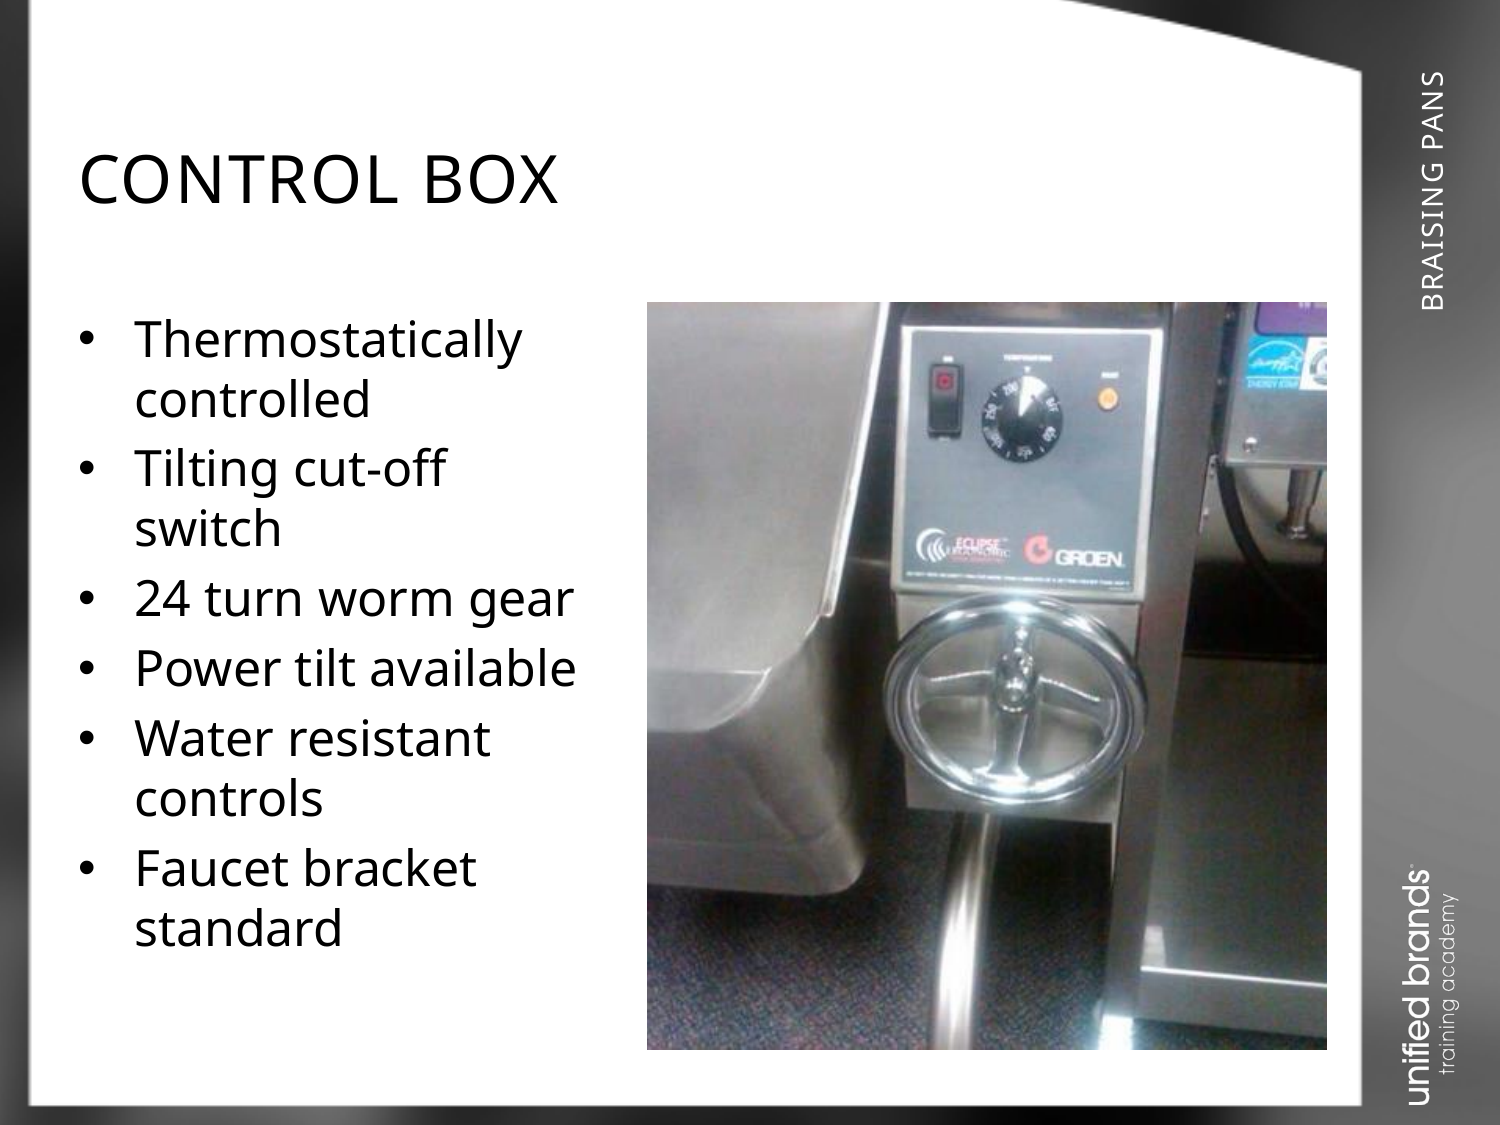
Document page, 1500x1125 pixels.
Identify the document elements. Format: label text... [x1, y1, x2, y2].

list Thermostatically controlled Tilting cut-off switch 24 turn worm gear Power tilt available Water resistant controls Faucet bracket standard [63, 299, 617, 1047]
title CONTROL BOX [63, 82, 1327, 271]
picture [1403, 865, 1459, 1105]
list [647, 302, 1327, 1050]
